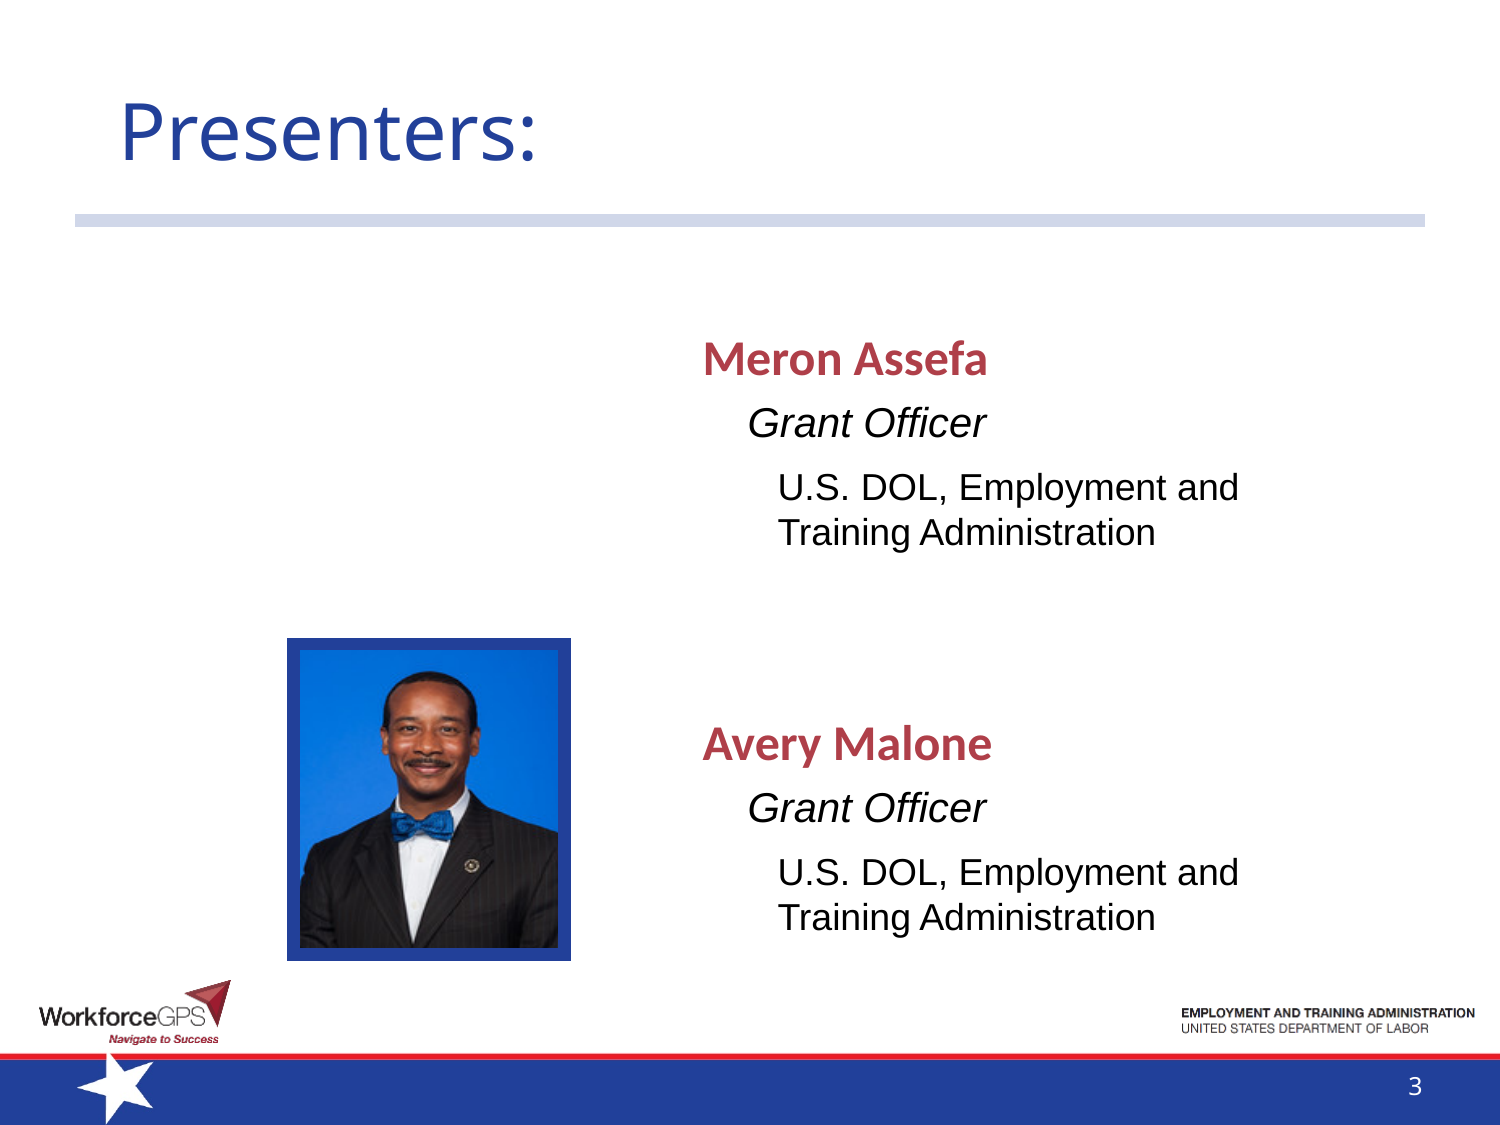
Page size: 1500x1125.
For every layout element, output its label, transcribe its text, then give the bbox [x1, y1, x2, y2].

list Avery Malone Grant Officer U.S. DOL, Employment and Training Administration [687, 675, 1341, 974]
list Meron Assefa Grant Officer U.S. DOL, Employment and Training Administration [687, 290, 1341, 589]
slide_number 2 [1087, 1057, 1438, 1117]
picture [0, 0, 1500, 1125]
